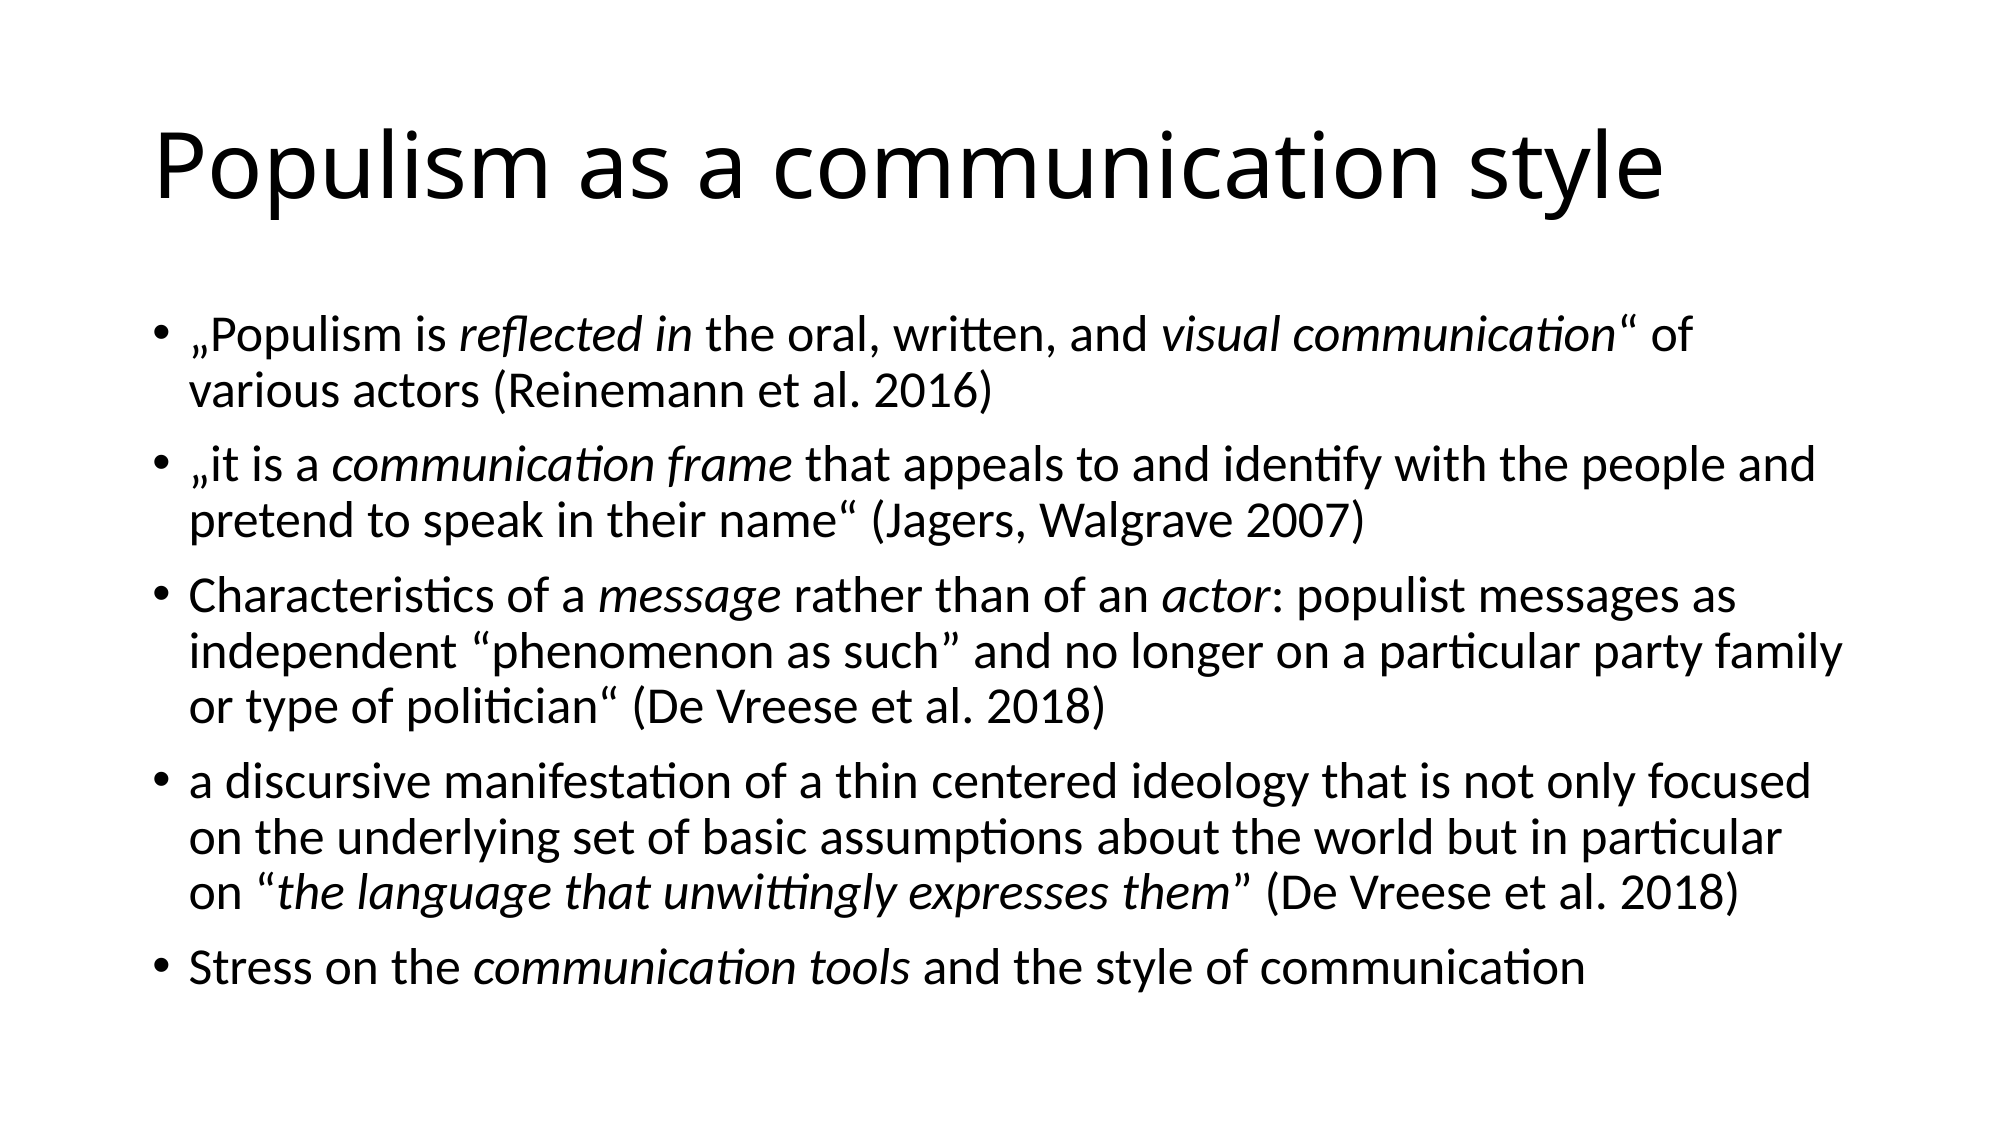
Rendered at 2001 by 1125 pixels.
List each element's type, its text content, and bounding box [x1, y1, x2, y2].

list „Populism is reflected in the oral, written, and visual communication“ of various actors (Reinemann et al. 2016) „it is a communication frame that appeals to and identify with the people and pretend to speak in their name“ (Jagers, Walgrave 2007) Characteristics of a message rather than of an actor: populist messages as independent “phenomenon as such” and no longer on a particular party family or type of politician“ (De Vreese et al. 2018) a discursive manifestation of a thin centered ideology that is not only focused on the underlying set of basic assumptions about the world but in particular on “the language that unwittingly expresses them” (De Vreese et al. 2018) Stress on the communication tools and the style of communication [137, 299, 1863, 1014]
title Populism as a communication style [137, 59, 1863, 278]
